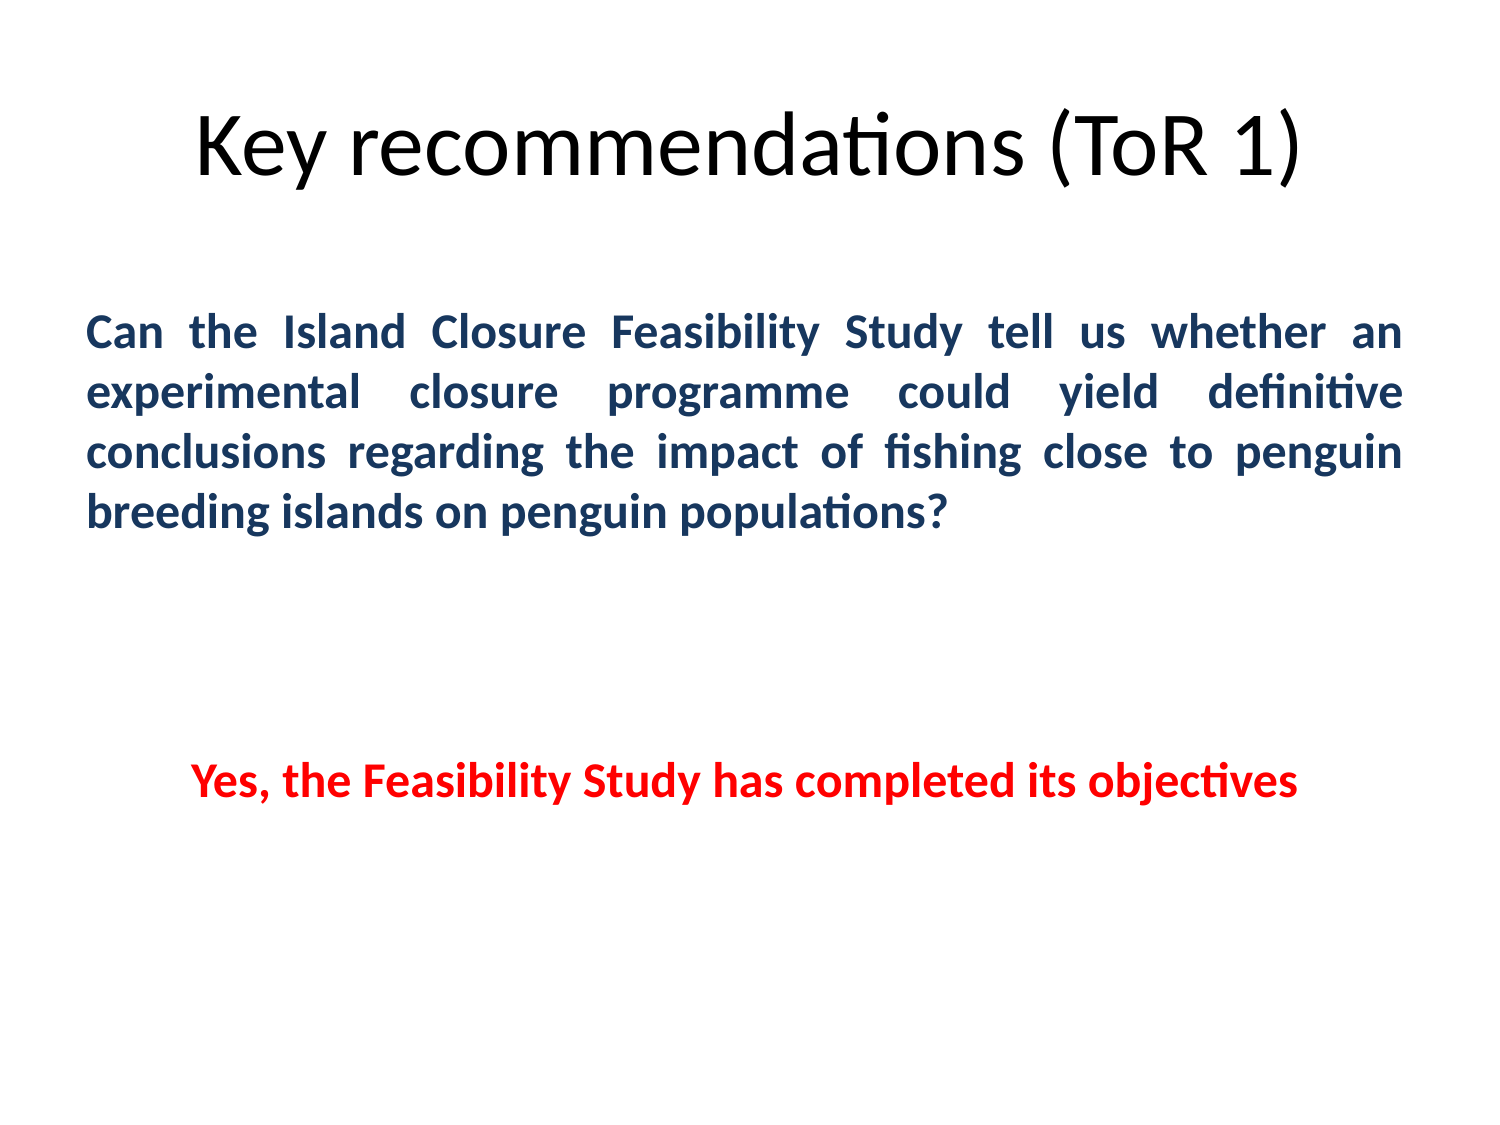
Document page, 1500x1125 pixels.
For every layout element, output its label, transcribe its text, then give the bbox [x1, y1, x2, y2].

text_box Yes, the Feasibility Study has completed its objectives [176, 739, 1315, 815]
text_box Can the Island Closure Feasibility Study tell us whether an experimental closure programme could yield definitive conclusions regarding the impact of fishing close to penguin breeding islands on penguin populations? [71, 290, 1420, 546]
title Key recommendations (ToR 1) [75, 45, 1425, 233]
